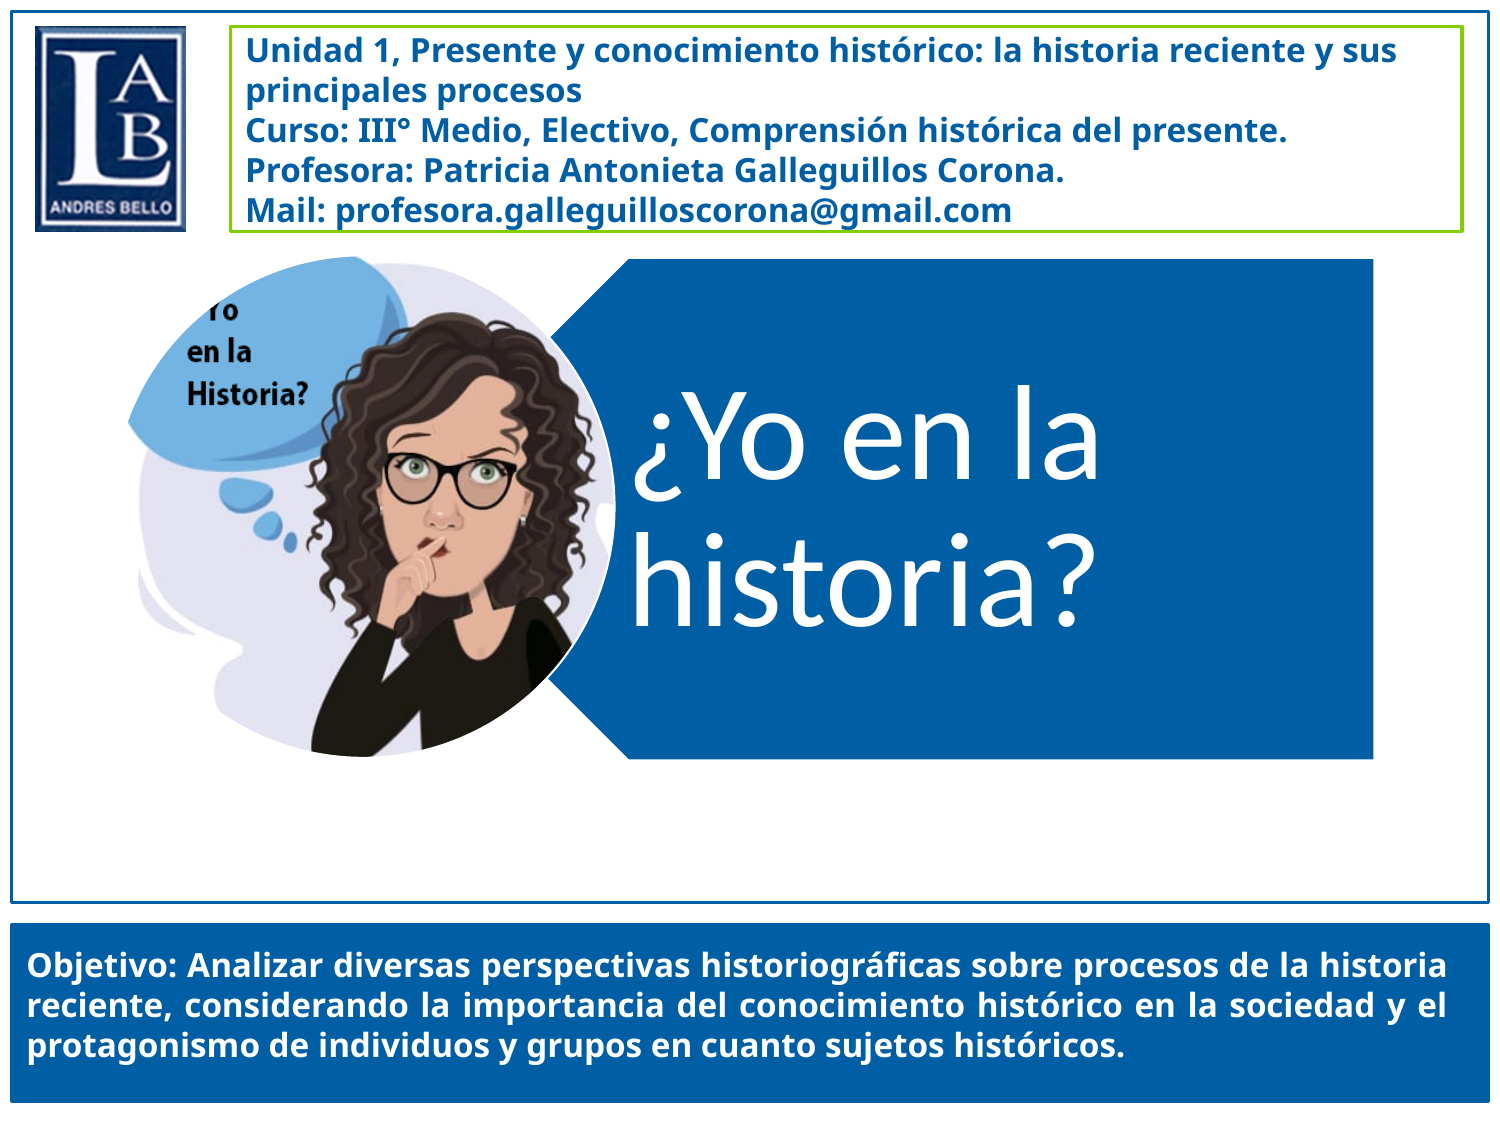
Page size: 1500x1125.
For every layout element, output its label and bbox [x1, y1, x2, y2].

text_box [10, 10, 1490, 128]
picture [34, 26, 186, 232]
text_box [0, 128, 1500, 1114]
